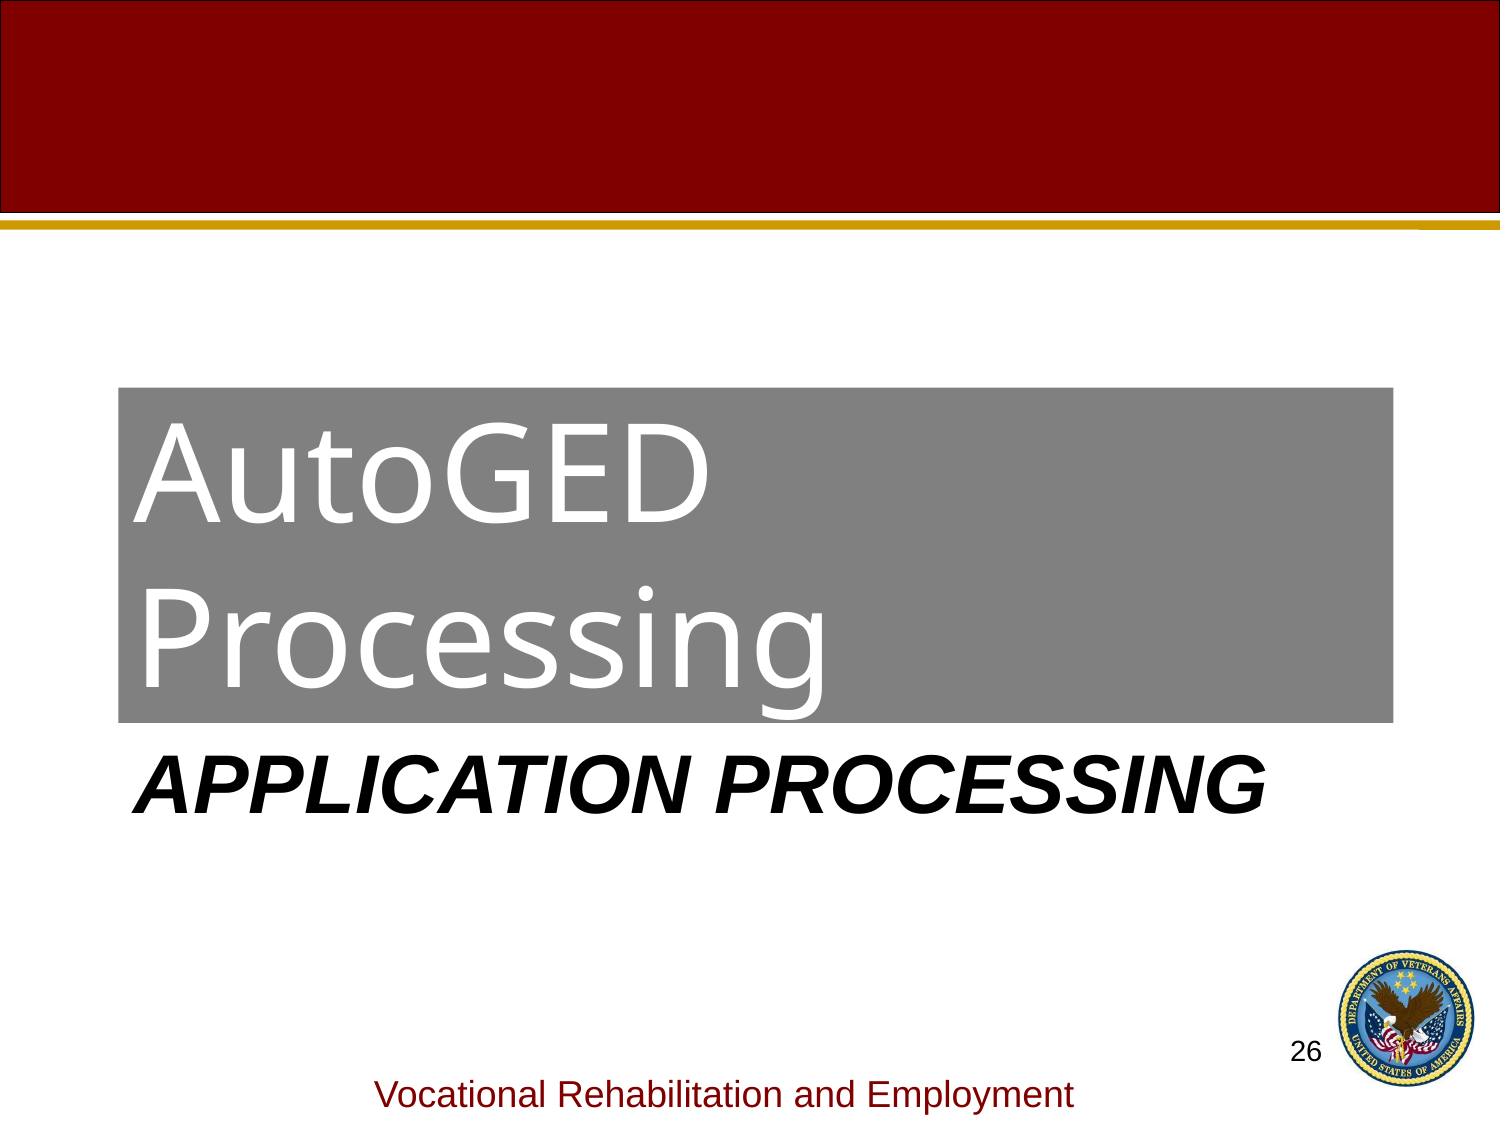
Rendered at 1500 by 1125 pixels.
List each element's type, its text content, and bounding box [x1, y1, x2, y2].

picture [1337, 949, 1475, 1087]
title Application Processing [118, 723, 1394, 947]
slide_number 26 [987, 1024, 1338, 1103]
list AutoGED Processing [118, 387, 1394, 723]
